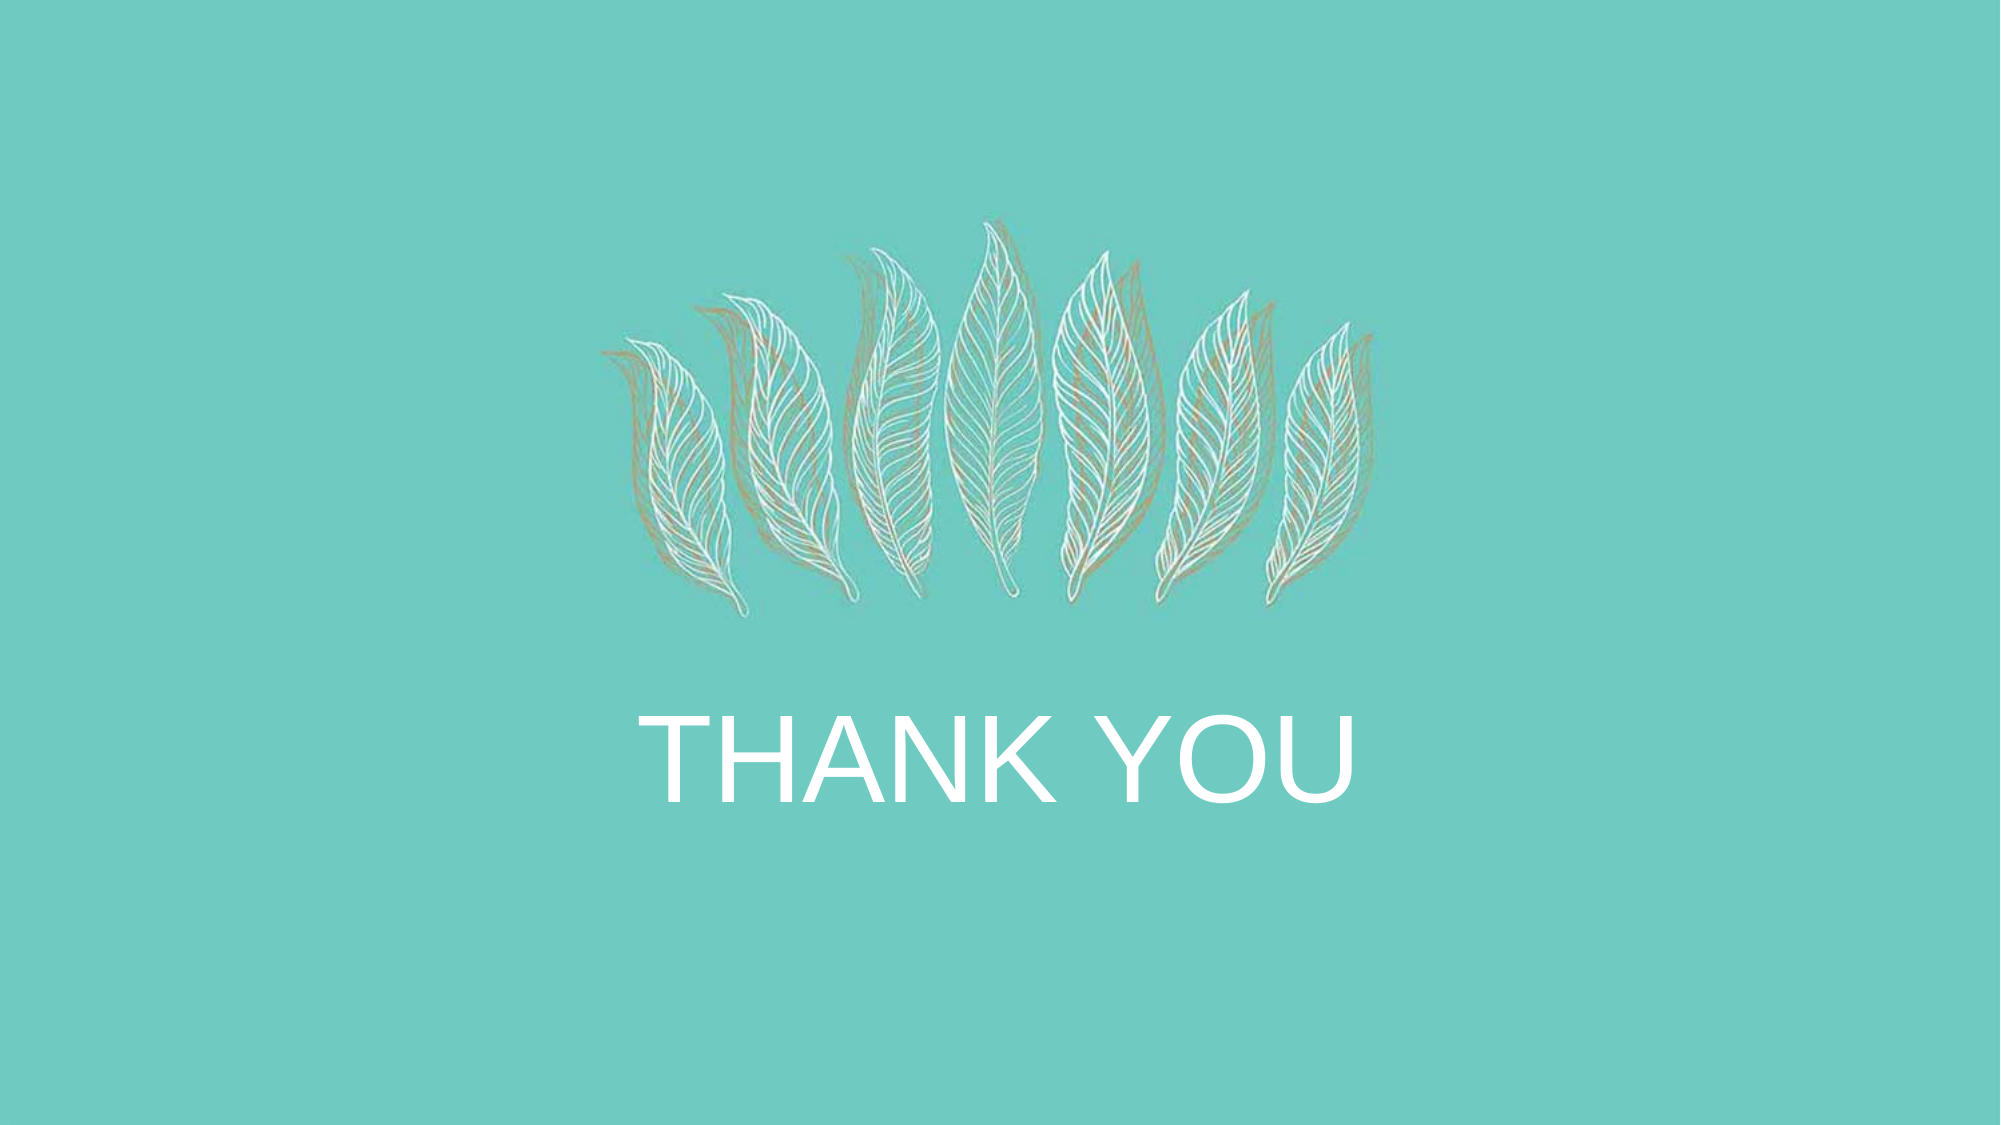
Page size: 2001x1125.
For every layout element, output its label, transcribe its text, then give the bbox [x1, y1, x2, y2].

text_box THANK YOU [0, 686, 2000, 837]
picture [0, 0, 2001, 1125]
